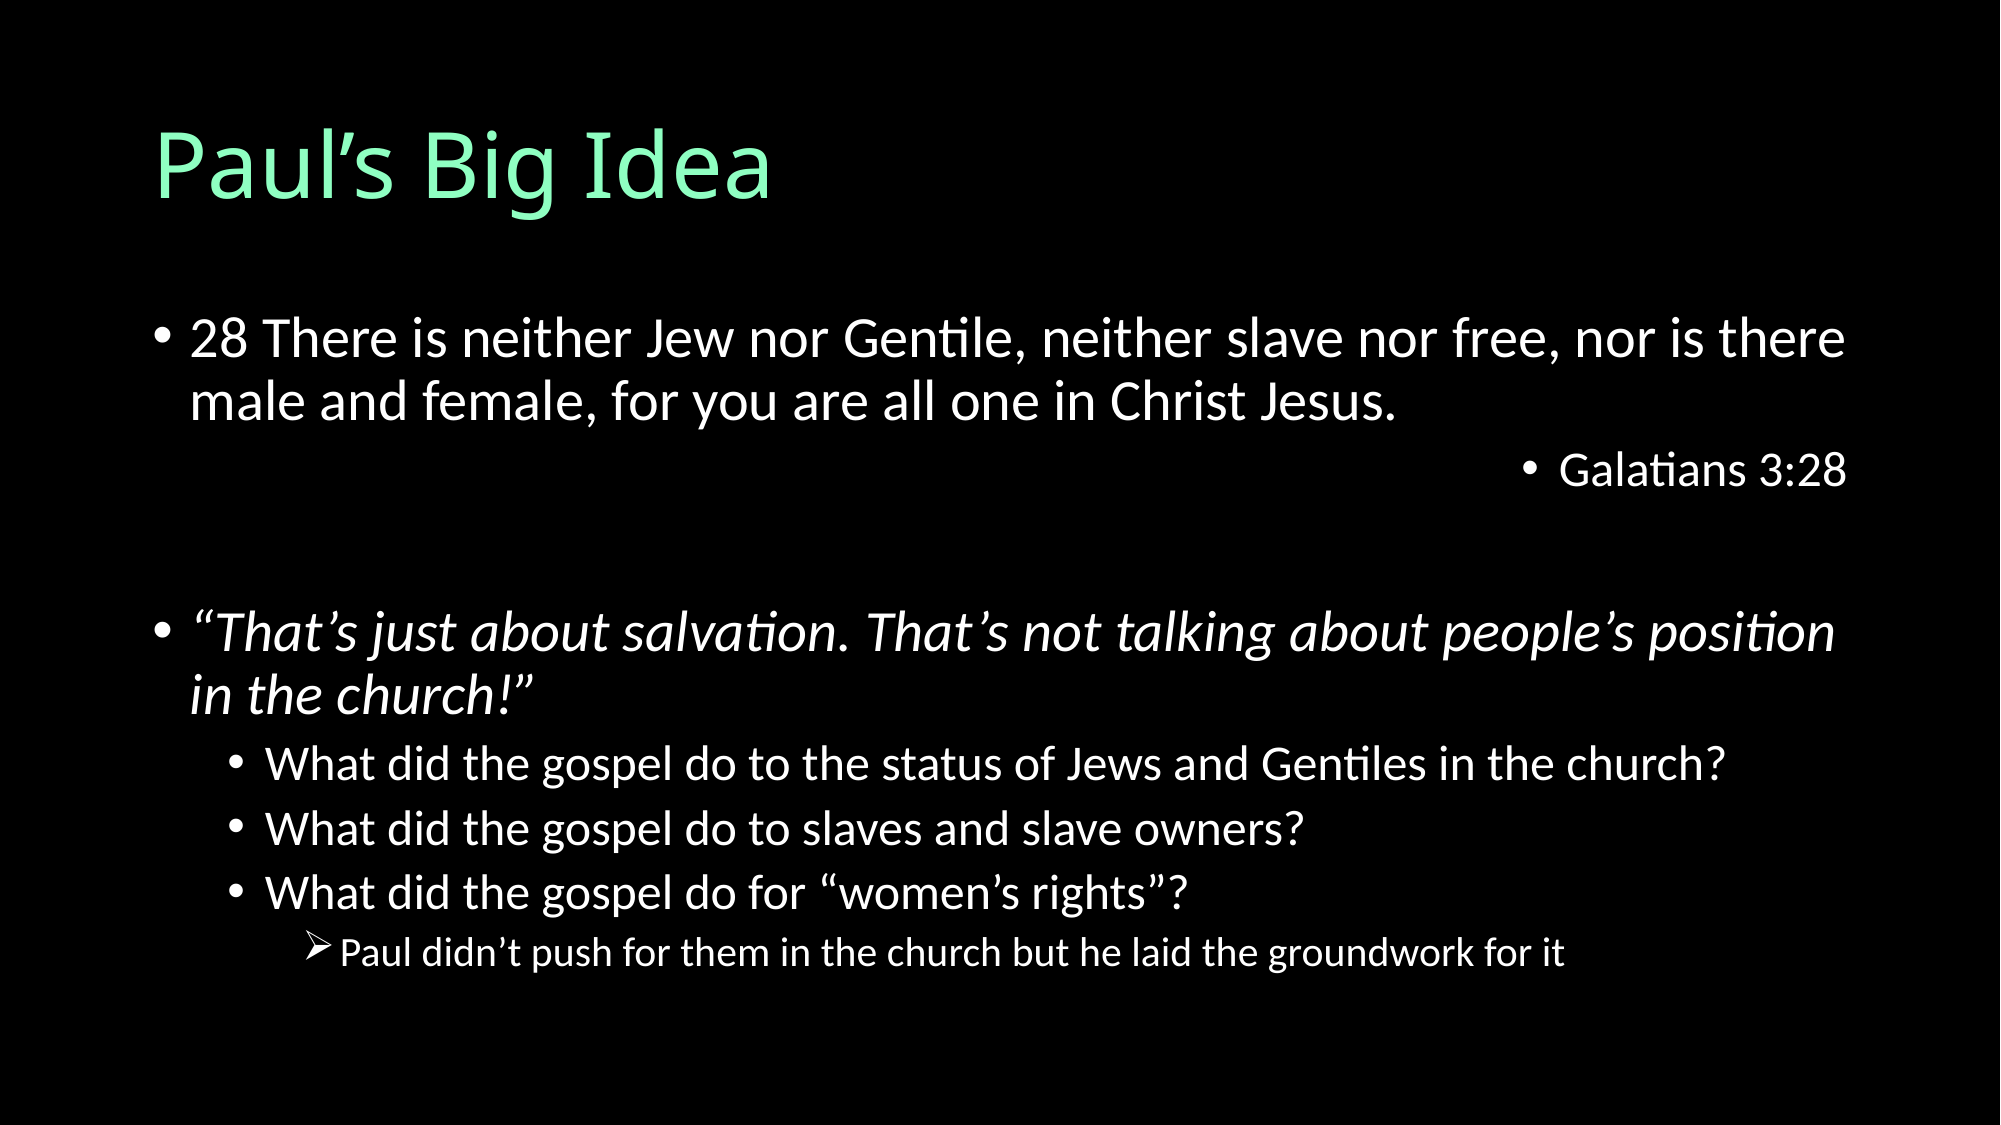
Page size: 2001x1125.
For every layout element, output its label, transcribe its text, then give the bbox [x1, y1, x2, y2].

title Paul’s Big Idea [137, 59, 1863, 278]
list 28 There is neither Jew nor Gentile, neither slave nor free, nor is there male and female, for you are all one in Christ Jesus. Galatians 3:28 “That’s just about salvation. That’s not talking about people’s position in the church!” What did the gospel do to the status of Jews and Gentiles in the church? What did the gospel do to slaves and slave owners? What did the gospel do for “women’s rights”? Paul didn’t push for them in the church but he laid the groundwork for it [137, 299, 1863, 1014]
